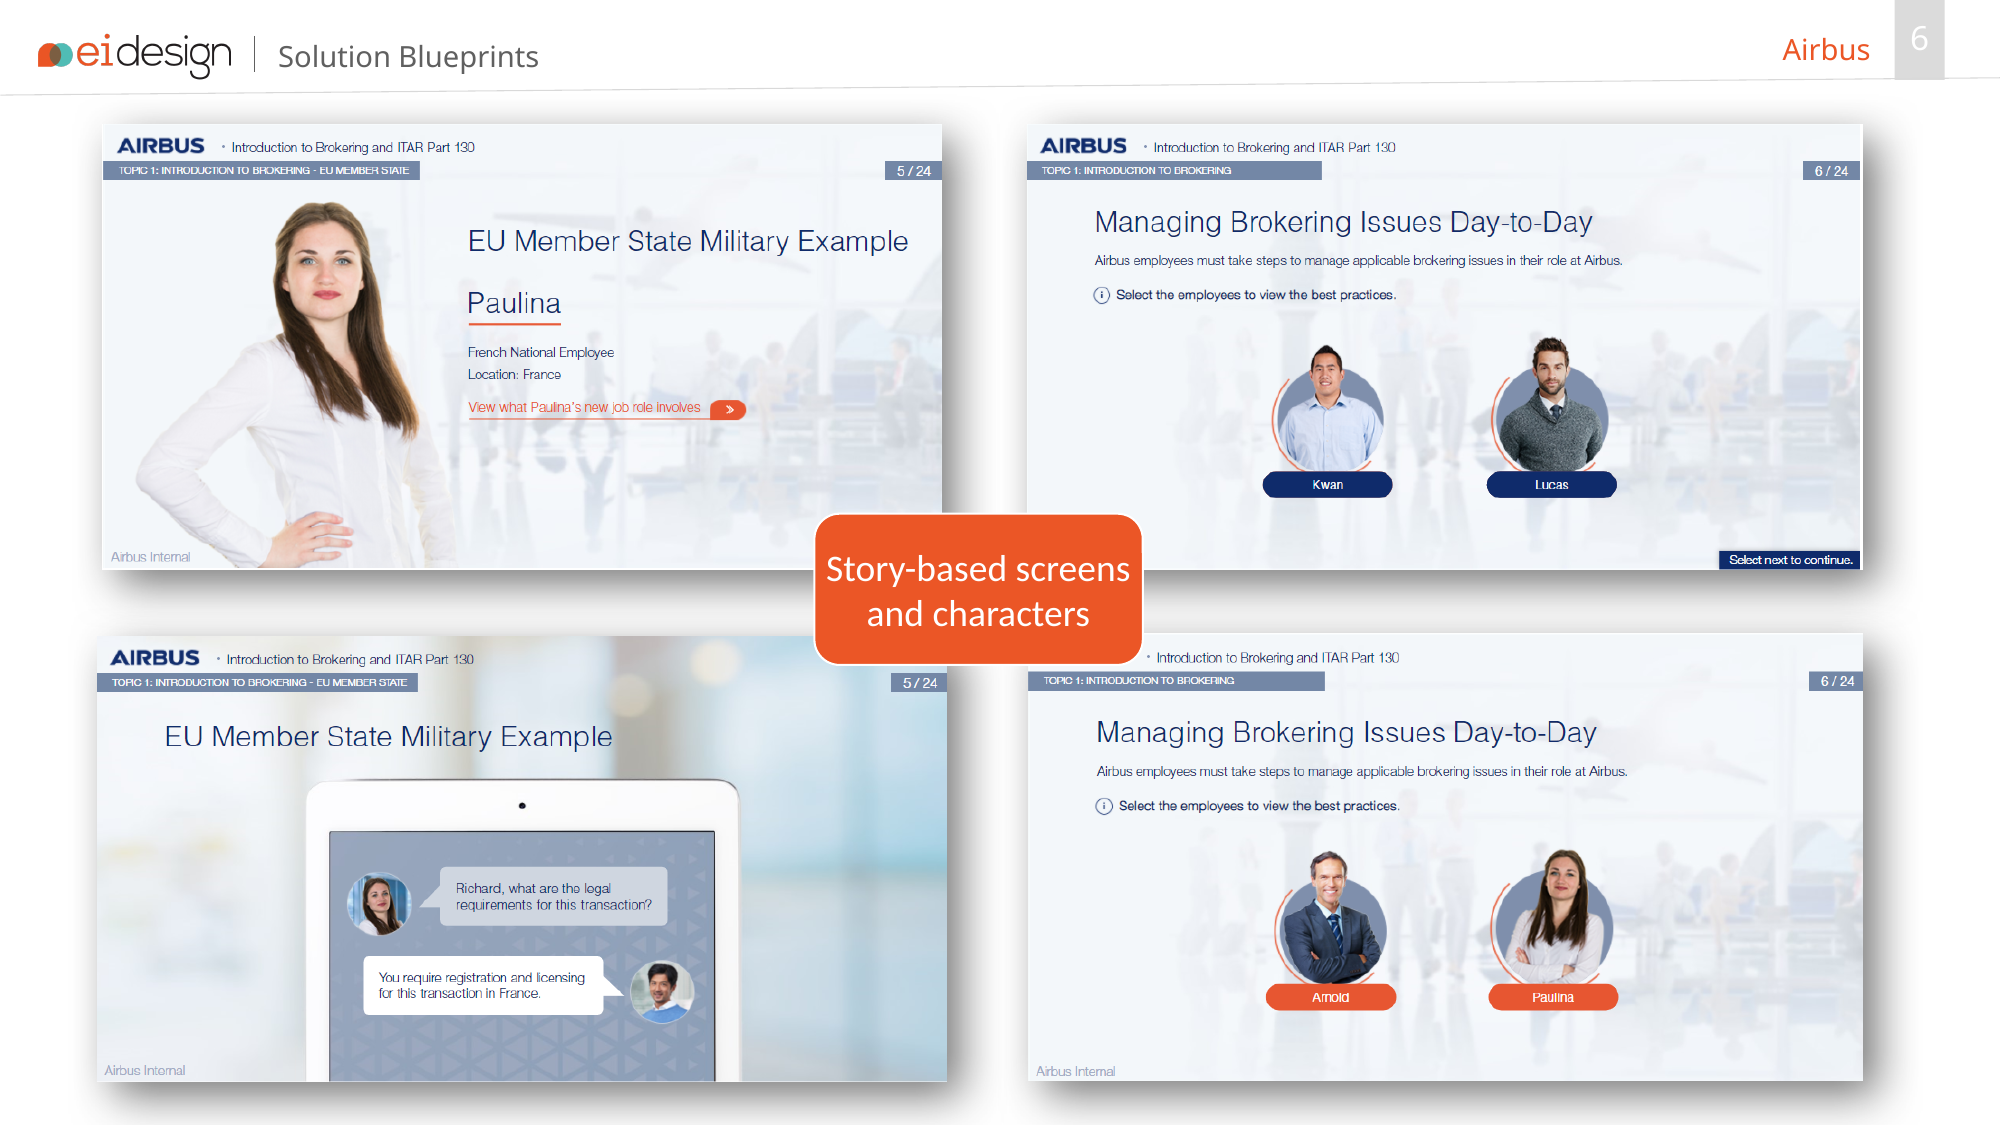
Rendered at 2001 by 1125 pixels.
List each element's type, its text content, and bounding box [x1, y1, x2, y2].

picture [102, 124, 942, 570]
picture [29, 19, 240, 89]
picture [1028, 633, 1863, 1081]
text_box Story-based screens and characters [814, 513, 1143, 665]
picture [1026, 124, 1863, 570]
picture [97, 636, 947, 1082]
